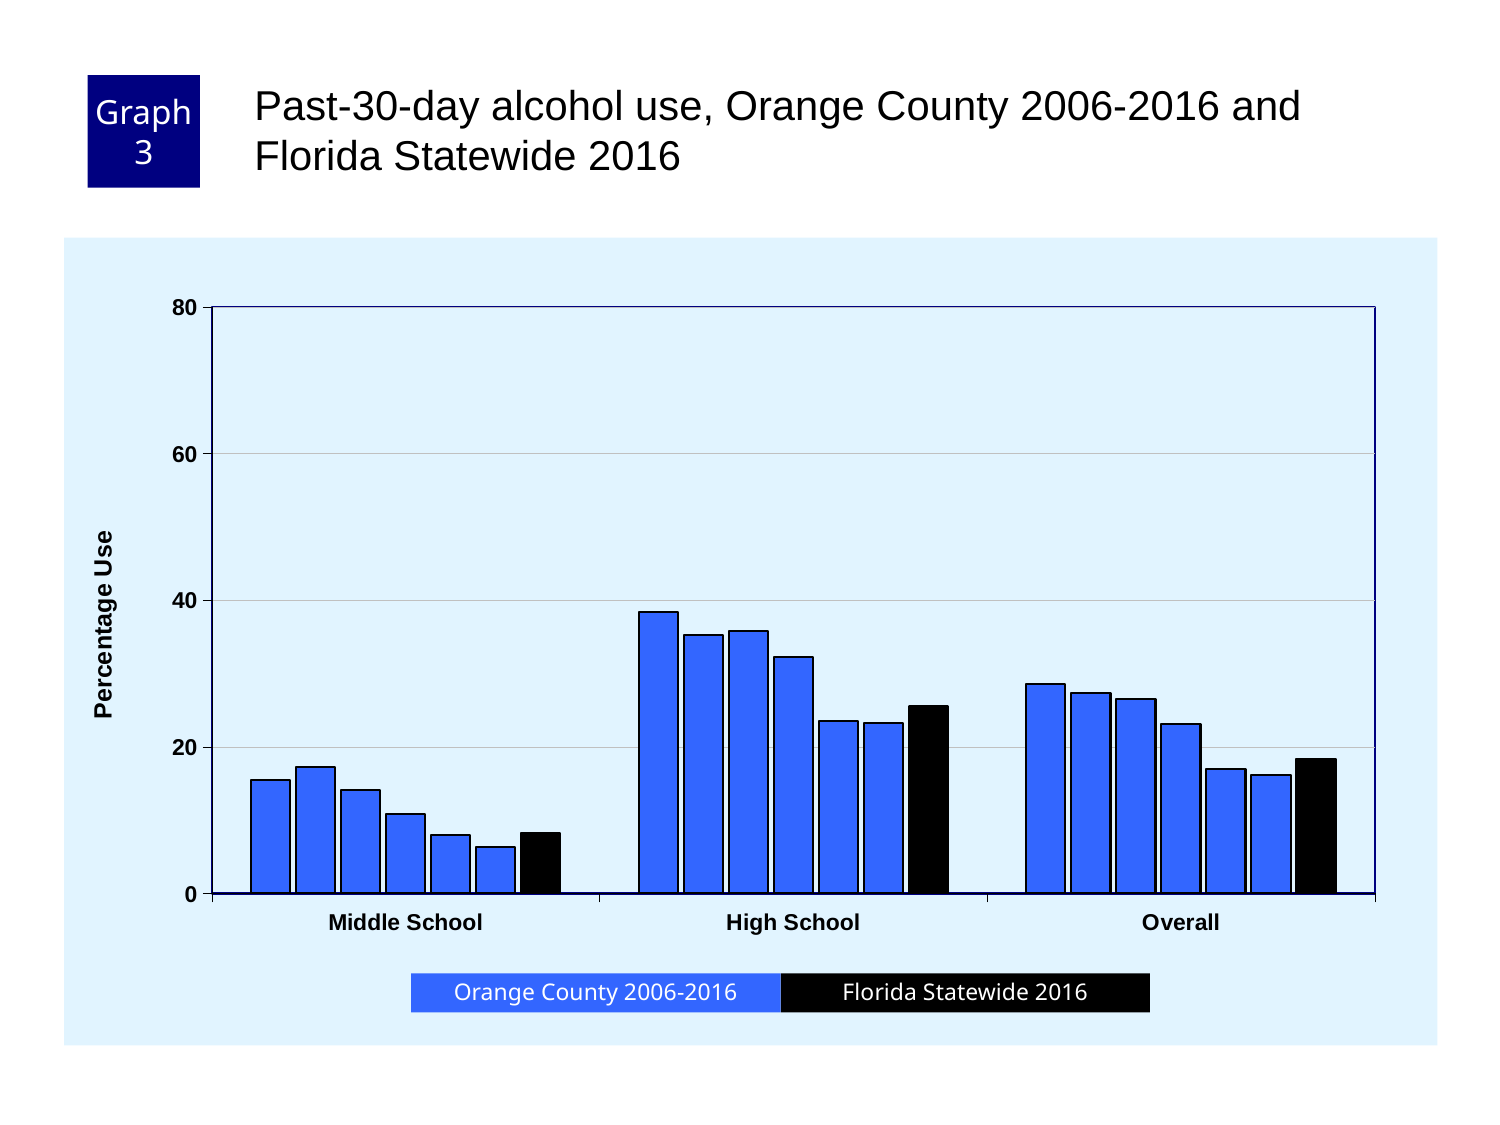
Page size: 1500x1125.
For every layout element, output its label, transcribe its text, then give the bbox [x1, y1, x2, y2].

text_box Past-30-day alcohol use, Orange County 2006-2016 and Florida Statewide 2016 [249, 75, 1438, 200]
text_box Graph 3 [87, 75, 200, 188]
chart [63, 237, 1438, 1046]
